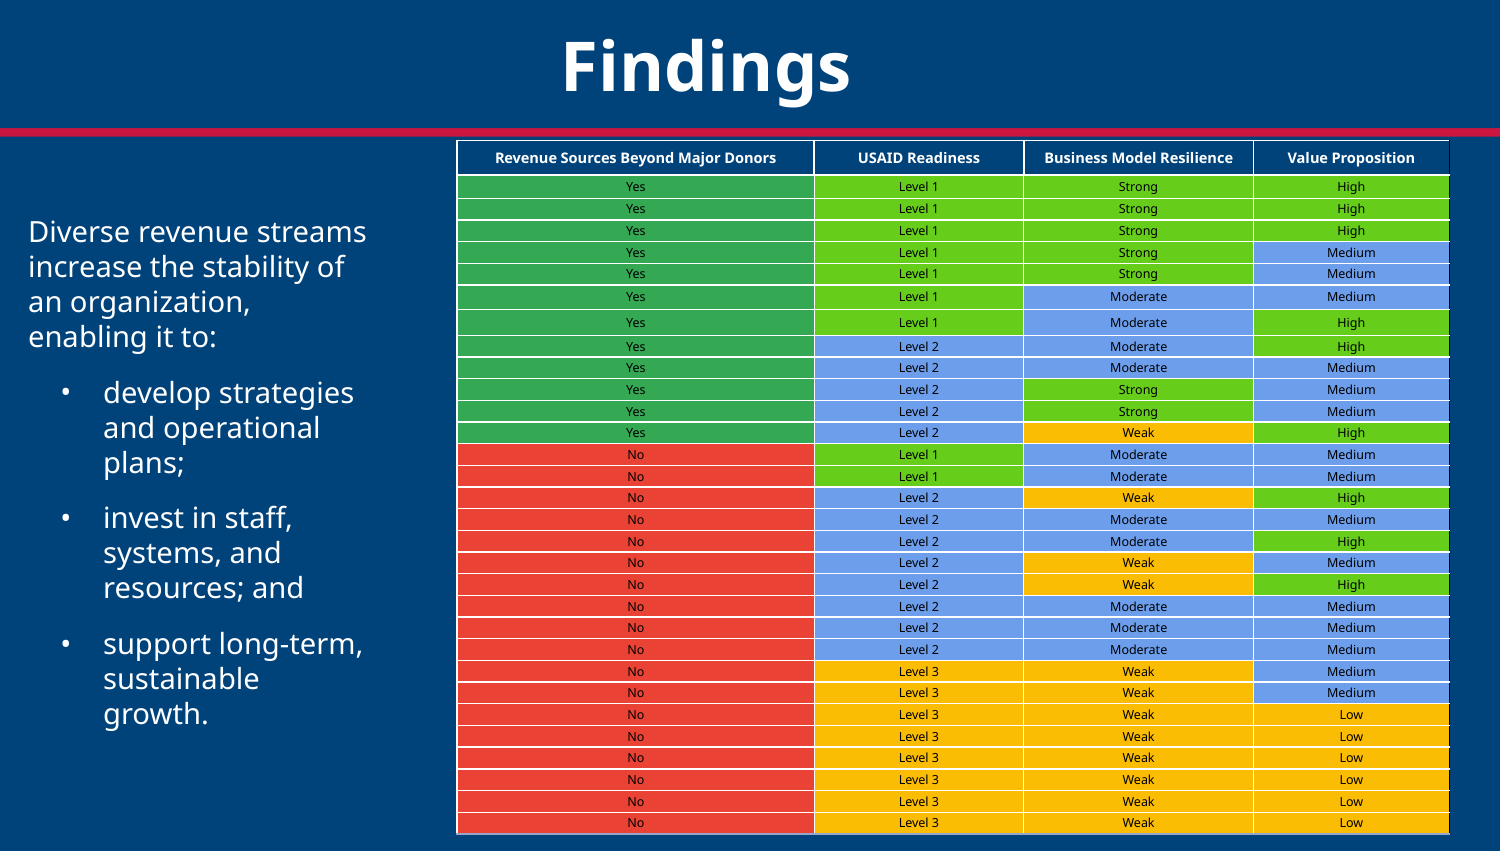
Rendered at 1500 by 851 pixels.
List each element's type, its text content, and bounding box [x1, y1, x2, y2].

table_cell No [458, 531, 814, 551]
table_cell Weak [1024, 423, 1253, 443]
table_cell High [1254, 336, 1449, 356]
table_cell Strong [1024, 221, 1253, 241]
table_cell Moderate [1024, 509, 1253, 530]
table_cell Low [1254, 748, 1449, 768]
table_cell Weak [1024, 488, 1253, 508]
table_cell Moderate [1024, 444, 1253, 465]
table_cell Weak [1024, 813, 1253, 833]
table_cell No [458, 596, 814, 616]
table_cell Level 1 [815, 176, 1023, 198]
table_header USAID Readiness [815, 141, 1023, 174]
table_cell High [1254, 574, 1449, 595]
table_cell No [458, 770, 814, 790]
table_cell Level 2 [815, 553, 1023, 573]
table_cell Weak [1024, 791, 1253, 812]
table_cell Strong [1024, 264, 1253, 284]
table_cell Weak [1024, 553, 1253, 573]
table_cell High [1254, 199, 1449, 219]
table_cell Yes [458, 286, 814, 309]
table_cell No [458, 466, 814, 486]
table_cell Yes [458, 176, 814, 198]
table_cell No [458, 444, 814, 465]
table_cell No [458, 574, 814, 595]
table_cell Yes [458, 264, 814, 284]
table_header Value Proposition [1254, 141, 1449, 174]
table_cell Yes [458, 221, 814, 241]
table_cell Level 2 [815, 531, 1023, 551]
table_cell Medium [1254, 639, 1449, 660]
table_cell Weak [1024, 704, 1253, 725]
table_cell Level 2 [815, 423, 1023, 443]
table_cell Level 2 [815, 574, 1023, 595]
table_cell Moderate [1024, 639, 1253, 660]
table_cell High [1254, 423, 1449, 443]
table_cell High [1254, 176, 1449, 198]
table_cell Yes [458, 199, 814, 219]
table_cell Medium [1254, 509, 1449, 530]
table_cell No [458, 813, 814, 833]
table_cell Moderate [1024, 336, 1253, 356]
table_header Business Model Resilience [1025, 141, 1253, 174]
table_cell Weak [1024, 748, 1253, 768]
table_cell Medium [1254, 596, 1449, 616]
table_cell Low [1254, 770, 1449, 790]
table_cell High [1254, 531, 1449, 551]
table_cell No [458, 488, 814, 508]
table_cell Weak [1024, 770, 1253, 790]
table_cell Low [1254, 704, 1449, 725]
table_cell Medium [1254, 242, 1449, 263]
table_cell No [458, 726, 814, 746]
table_cell Yes [458, 379, 814, 400]
table_cell Level 3 [815, 683, 1023, 703]
table_cell Medium [1254, 683, 1449, 703]
table_cell Medium [1254, 618, 1449, 638]
table_cell Level 1 [815, 242, 1023, 263]
table_cell Medium [1254, 286, 1449, 309]
table_cell Level 1 [815, 286, 1023, 309]
table_cell Level 2 [815, 639, 1023, 660]
table_cell Medium [1254, 379, 1449, 400]
table_cell Level 2 [815, 618, 1023, 638]
table_cell Level 3 [815, 748, 1023, 768]
table_cell No [458, 683, 814, 703]
table_cell Strong [1024, 242, 1253, 263]
table_cell Medium [1254, 661, 1449, 681]
table_cell Medium [1254, 553, 1449, 573]
text_box [13, 149, 415, 845]
table_cell Level 3 [815, 770, 1023, 790]
table_cell No [458, 618, 814, 638]
table_cell Medium [1254, 466, 1449, 486]
table_cell Level 2 [815, 336, 1023, 356]
table_cell Moderate [1024, 286, 1253, 309]
table_cell Strong [1024, 176, 1253, 198]
table_cell Level 2 [815, 596, 1023, 616]
text_box Diverse revenue streams increase the stability of an organization, enabling it to: develop strategies and operational plans; invest in staff, systems, and resources; and support long-term, sustainable growth. [13, 198, 387, 358]
table_cell Moderate [1024, 310, 1253, 335]
table_cell Level 1 [815, 264, 1023, 284]
table_cell Medium [1254, 264, 1449, 284]
table_cell Yes [458, 310, 814, 335]
table_cell Level 3 [815, 661, 1023, 681]
table_cell Low [1254, 813, 1449, 833]
table_cell No [458, 509, 814, 530]
table_cell Medium [1254, 401, 1449, 421]
table_cell Level 1 [815, 444, 1023, 465]
table_cell Yes [458, 423, 814, 443]
table_cell Strong [1024, 379, 1253, 400]
table_cell Level 1 [815, 199, 1023, 219]
table_cell No [458, 791, 814, 812]
table_cell Moderate [1024, 358, 1253, 378]
table_cell No [458, 639, 814, 660]
table_cell Yes [458, 401, 814, 421]
table_cell Level 2 [815, 401, 1023, 421]
table_cell Level 2 [815, 379, 1023, 400]
table_cell Level 1 [815, 221, 1023, 241]
table_cell Low [1254, 726, 1449, 746]
table_cell No [458, 748, 814, 768]
table_cell Level 1 [815, 466, 1023, 486]
table_cell Moderate [1024, 618, 1253, 638]
title Findings [26, 7, 1387, 108]
table_cell Level 1 [815, 310, 1023, 335]
table_cell Level 2 [815, 358, 1023, 378]
table_cell Moderate [1024, 531, 1253, 551]
table_cell Strong [1024, 199, 1253, 219]
table_cell Weak [1024, 574, 1253, 595]
table_cell Level 3 [815, 726, 1023, 746]
table_cell Weak [1024, 683, 1253, 703]
table_cell High [1254, 221, 1449, 241]
table_header Revenue Sources Beyond Major Donors [458, 141, 813, 174]
table_cell Medium [1254, 444, 1449, 465]
table_cell No [458, 661, 814, 681]
table_cell No [458, 553, 814, 573]
table_cell Moderate [1024, 466, 1253, 486]
table_cell High [1254, 310, 1449, 335]
table_cell Level 2 [815, 509, 1023, 530]
table_cell Level 3 [815, 813, 1023, 833]
table_cell Level 3 [815, 704, 1023, 725]
table_cell Low [1254, 791, 1449, 812]
table_cell Level 3 [815, 791, 1023, 812]
table_cell Moderate [1024, 596, 1253, 616]
table_cell Strong [1024, 401, 1253, 421]
table_cell Yes [458, 336, 814, 356]
table_cell High [1254, 488, 1449, 508]
table_cell Medium [1254, 358, 1449, 378]
table_cell Weak [1024, 726, 1253, 746]
table_cell Yes [458, 358, 814, 378]
table_cell Level 2 [815, 488, 1023, 508]
table_cell Yes [458, 242, 814, 263]
table_cell Weak [1024, 661, 1253, 681]
table_cell No [458, 704, 814, 725]
